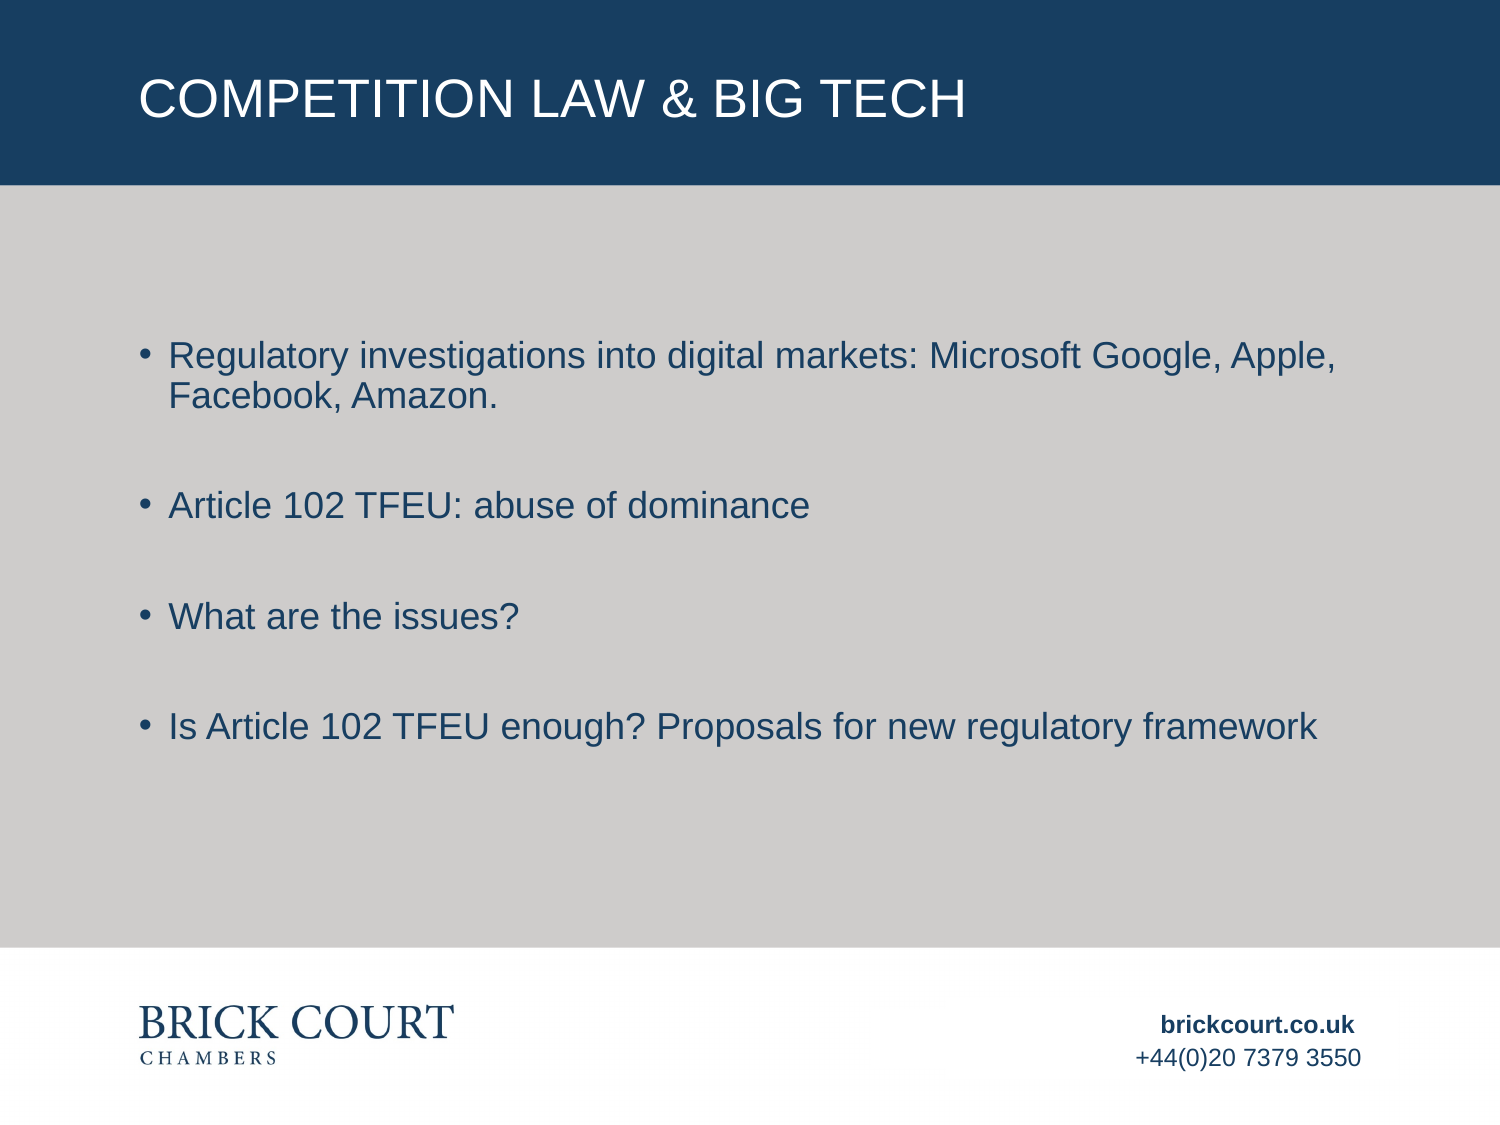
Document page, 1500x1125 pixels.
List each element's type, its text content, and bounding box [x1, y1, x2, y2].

footer brickcourt.co.uk +44(0)20 7379 3550 [871, 1008, 1378, 1069]
picture [0, 948, 1500, 1125]
list Regulatory investigations into digital markets: Microsoft Google, Apple, Facebook, Amazon. Article 102 TFEU: abuse of dominance What are the issues? Is Article 102 TFEU enough? Proposals for new regulatory framework [138, 281, 1362, 949]
title COMPETITION LAW & BIG TECH [138, 59, 1359, 140]
